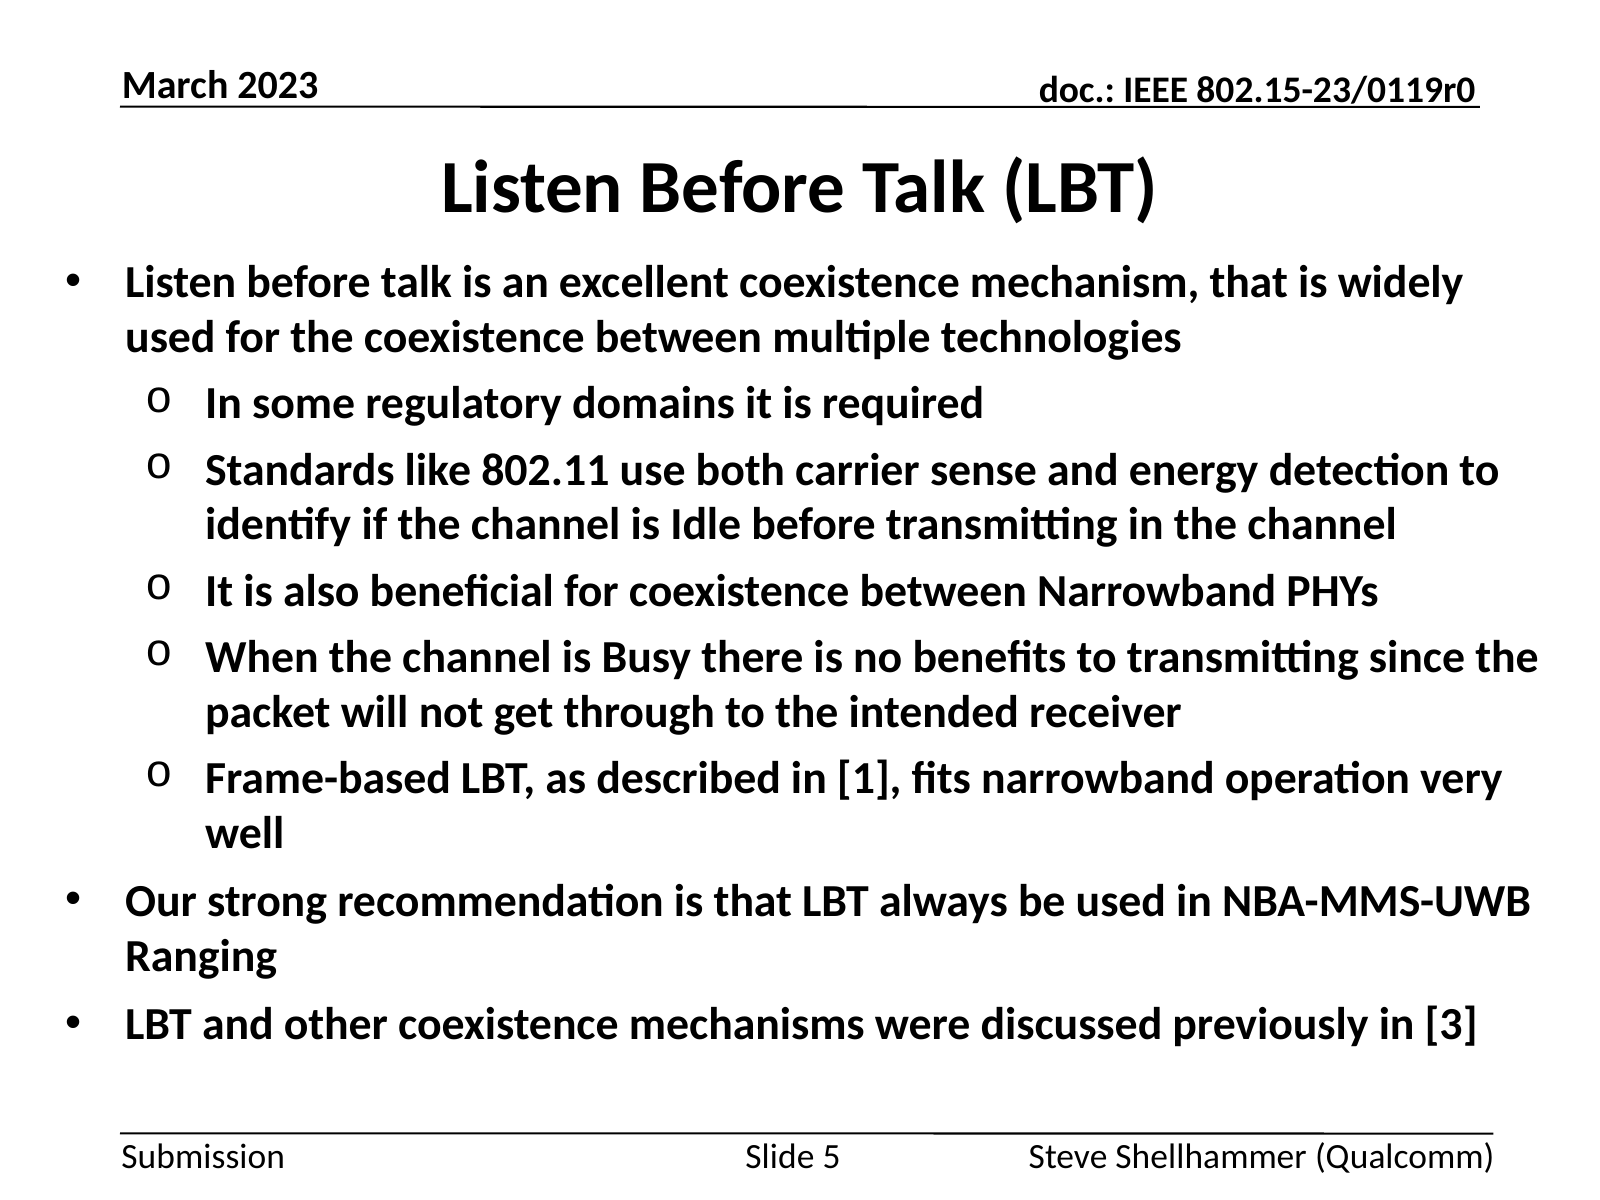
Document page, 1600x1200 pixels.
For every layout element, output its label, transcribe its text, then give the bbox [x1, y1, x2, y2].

list Listen before talk is an excellent coexistence mechanism, that is widely used for the coexistence between multiple technologies In some regulatory domains it is required Standards like 802.11 use both carrier sense and energy detection to identify if the channel is Idle before transmitting in the channel It is also beneficial for coexistence between Narrowband PHYs When the channel is Busy there is no benefits to transmitting since the packet will not get through to the intended receiver Frame-based LBT, as described in [1], fits narrowband operation very well Our strong recommendation is that LBT always be used in NBA-MMS-UWB Ranging LBT and other coexistence mechanisms were discussed previously in [3] [49, 244, 1576, 1088]
footer Steve Shellhammer (Qualcomm) [937, 1132, 1495, 1174]
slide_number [121, 58, 451, 107]
slide_number Slide 5 [733, 1132, 854, 1197]
title Listen Before Talk (LBT) [119, 119, 1480, 244]
